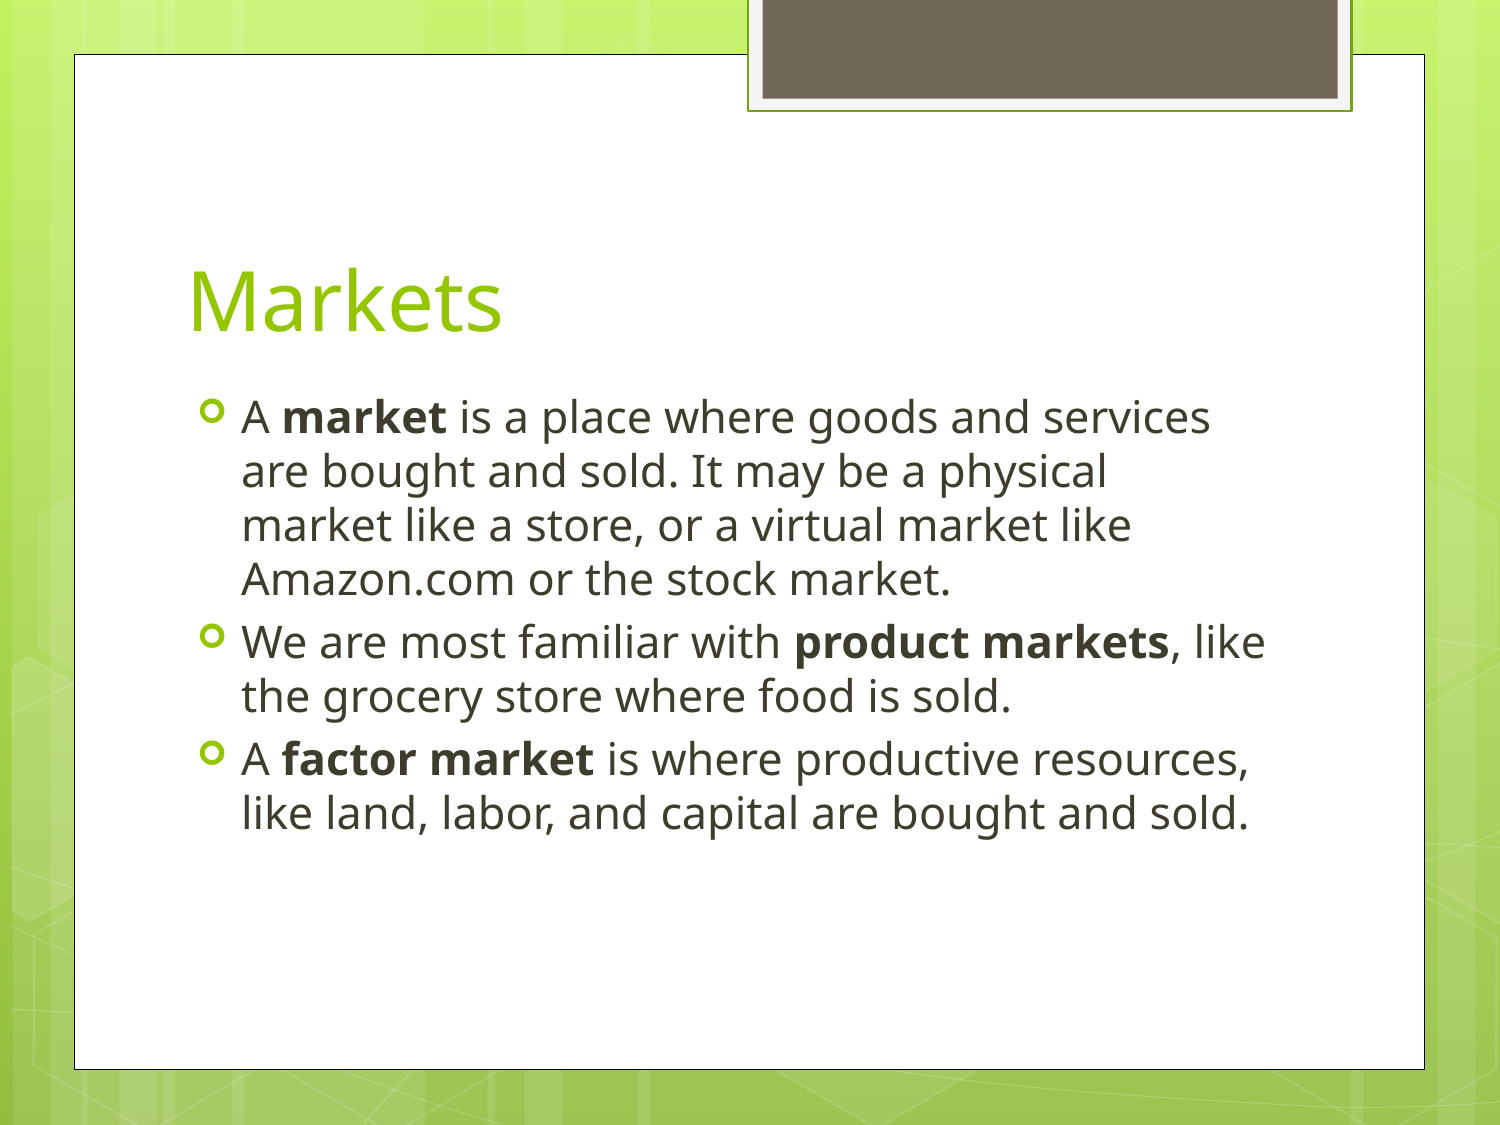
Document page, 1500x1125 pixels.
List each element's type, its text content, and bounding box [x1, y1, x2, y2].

title Markets [171, 168, 1324, 357]
list A market is a place where goods and services are bought and sold. It may be a physical market like a store, or a virtual market like Amazon.com or the stock market. We are most familiar with product markets, like the grocery store where food is sold. A factor market is where productive resources, like land, labor, and capital are bought and sold. [171, 381, 1283, 957]
